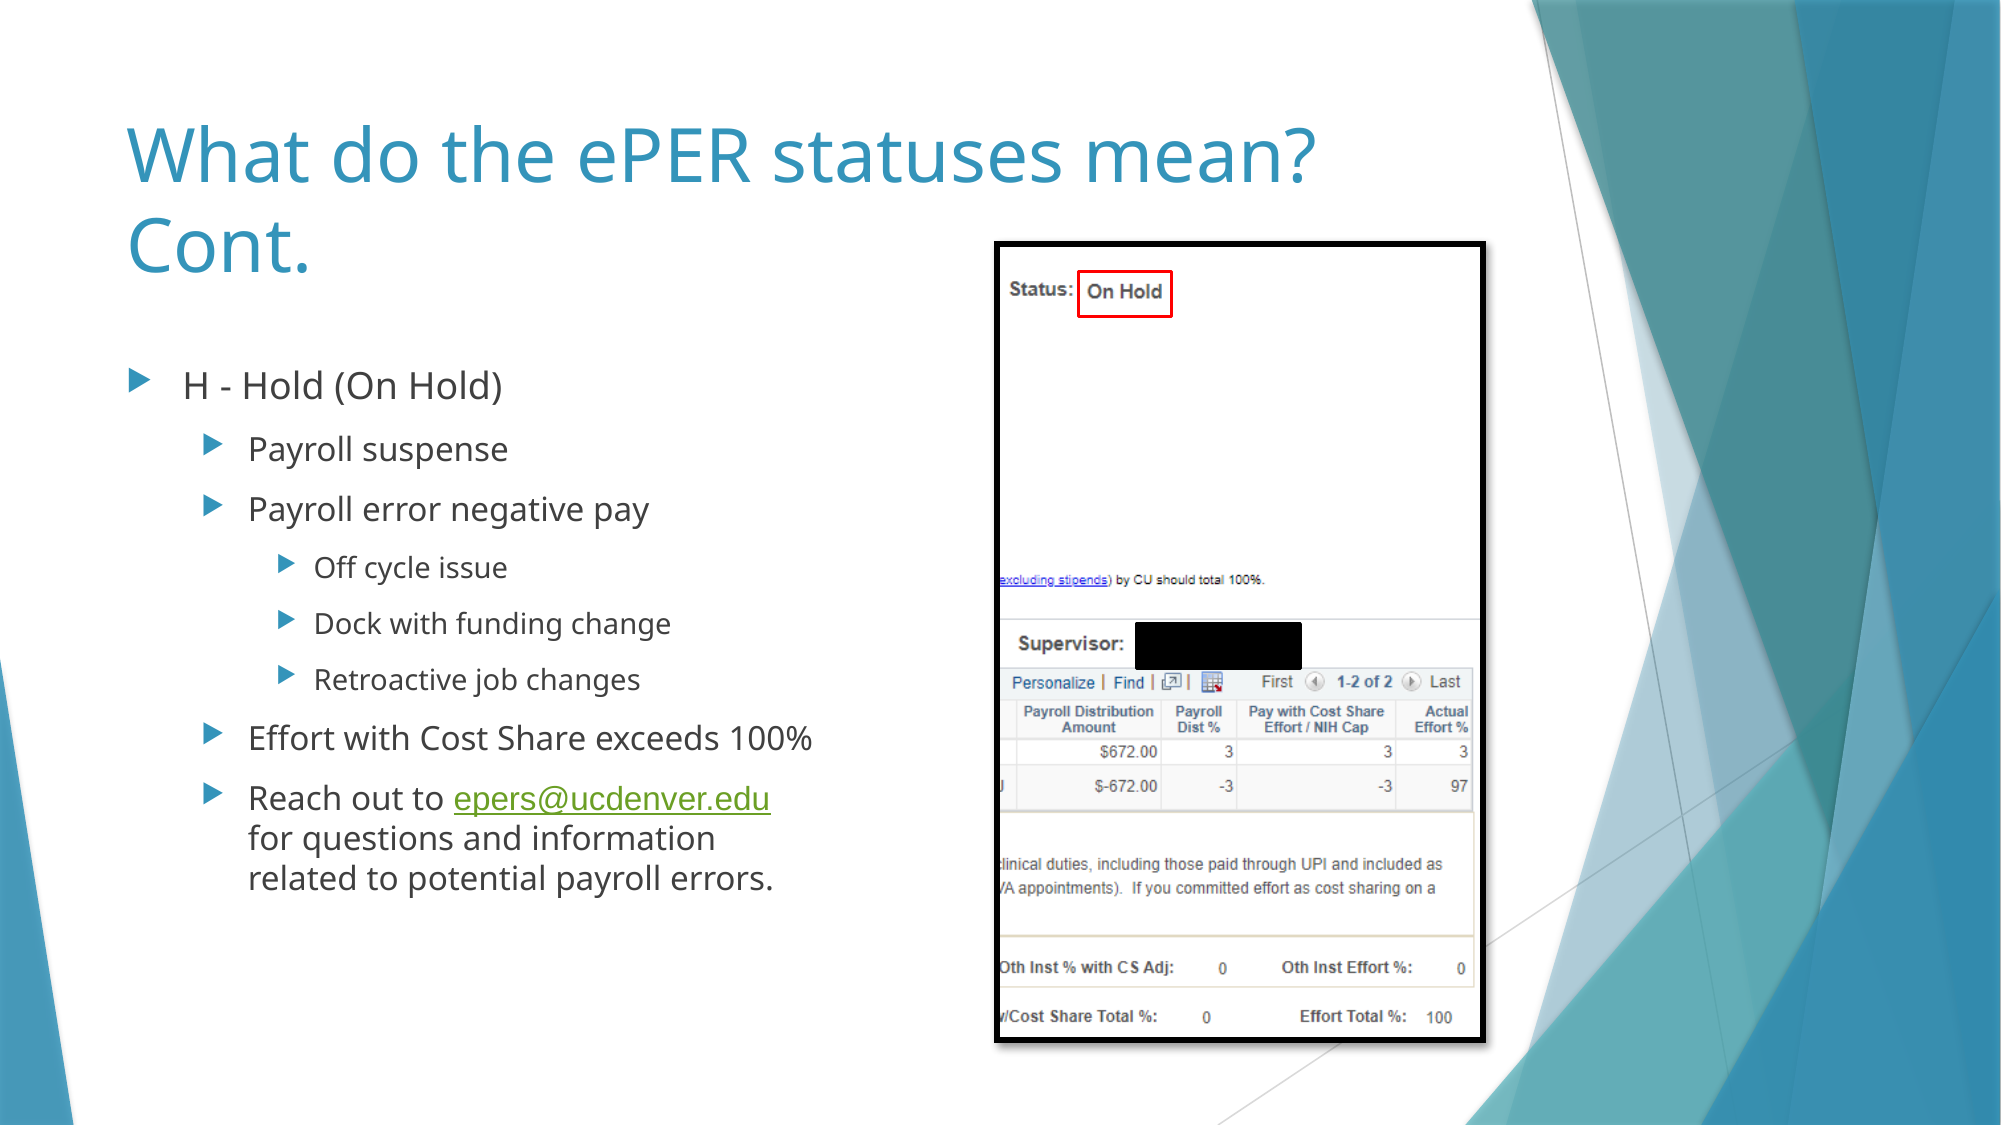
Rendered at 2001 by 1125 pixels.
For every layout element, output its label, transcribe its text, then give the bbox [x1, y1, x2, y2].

picture [999, 246, 1481, 1038]
list H - Hold (On Hold) Payroll suspense Payroll error negative pay Off cycle issue Dock with funding change Retroactive job changes Effort with Cost Share exceeds 100% Reach out to epers@ucdenver.edu for questions and information related to potential payroll errors. [111, 354, 837, 992]
title What do the ePER statuses mean? Cont. [111, 99, 1522, 317]
